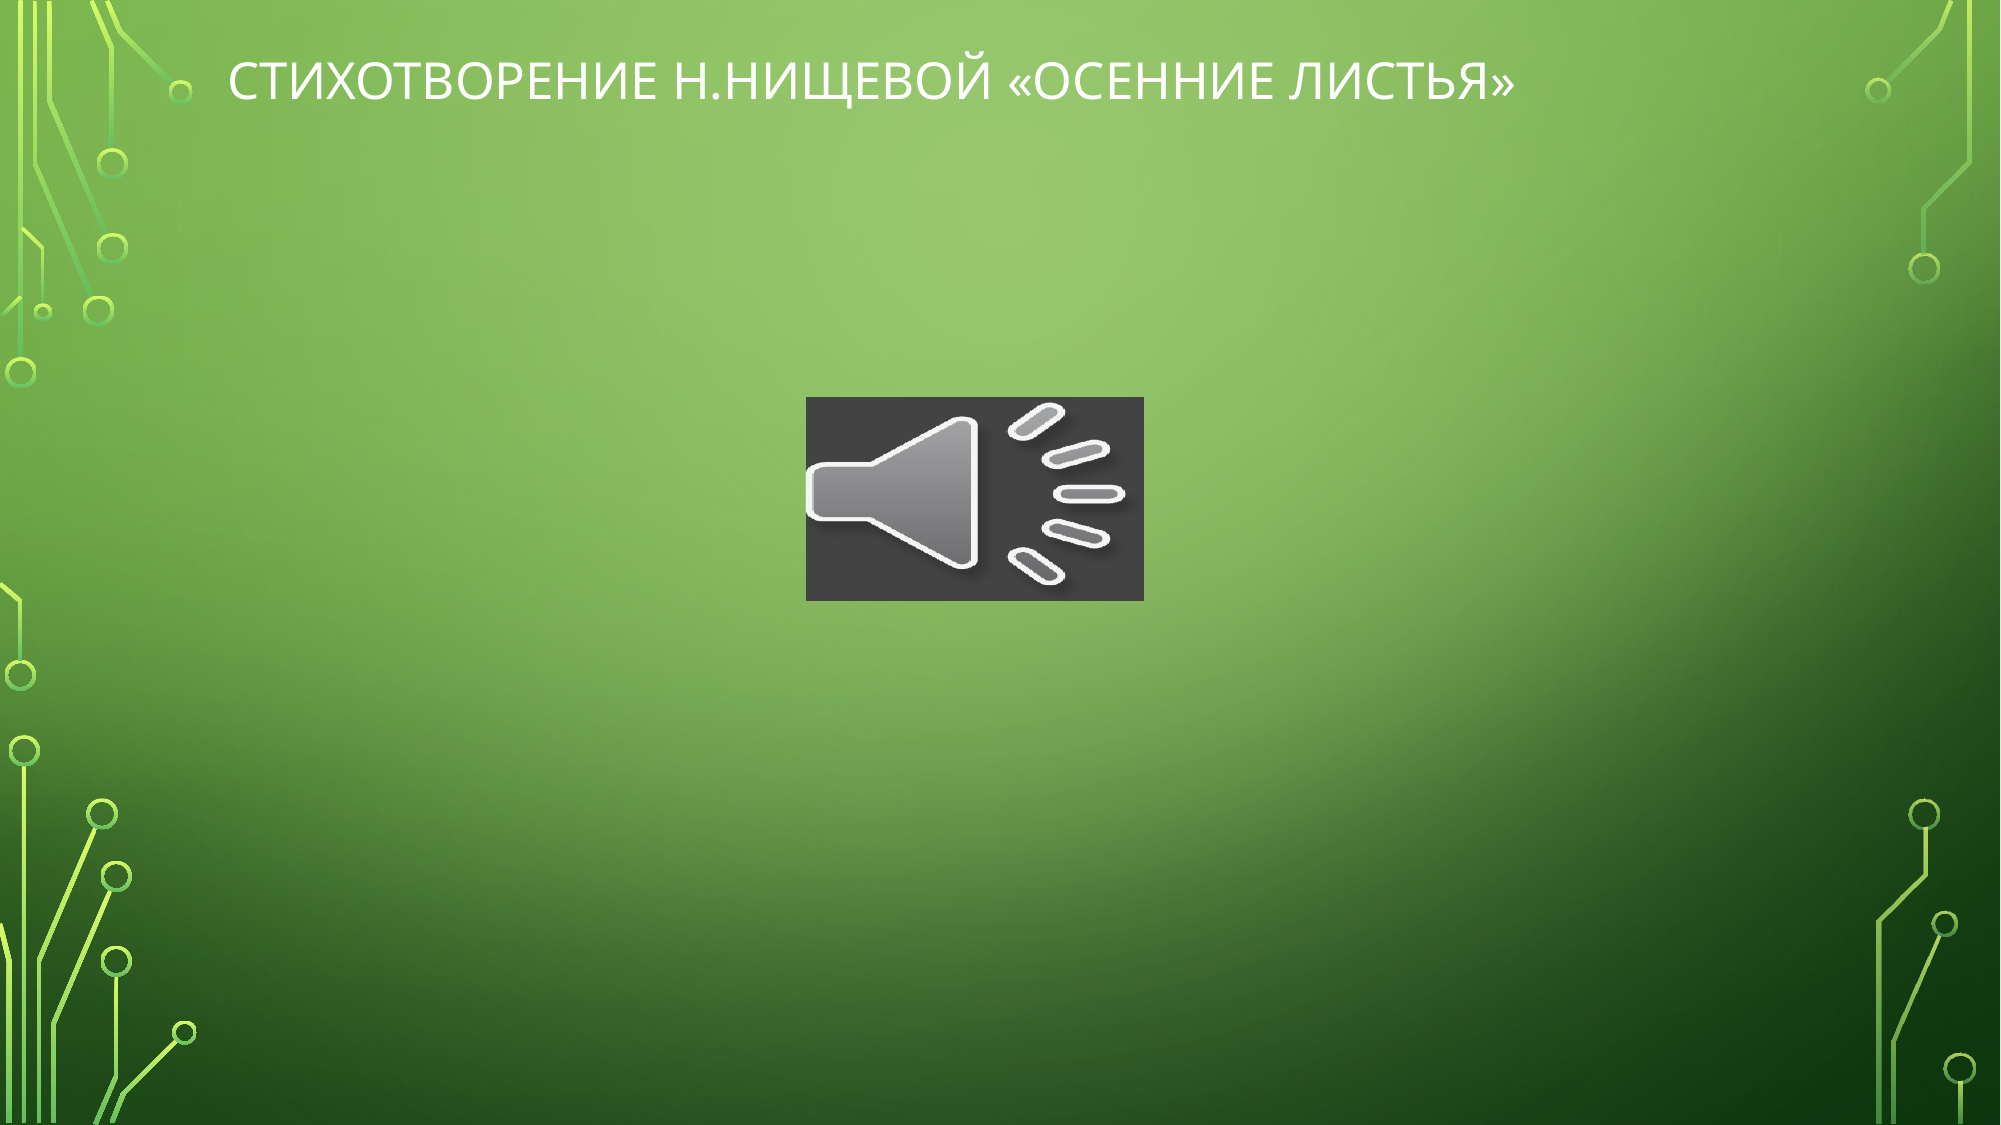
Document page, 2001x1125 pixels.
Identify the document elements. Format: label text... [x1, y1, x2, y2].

picture [804, 396, 1146, 603]
text_box Стихотворение н.нищевой «осенние листья» [212, 47, 1838, 290]
title [193, 92, 1819, 335]
